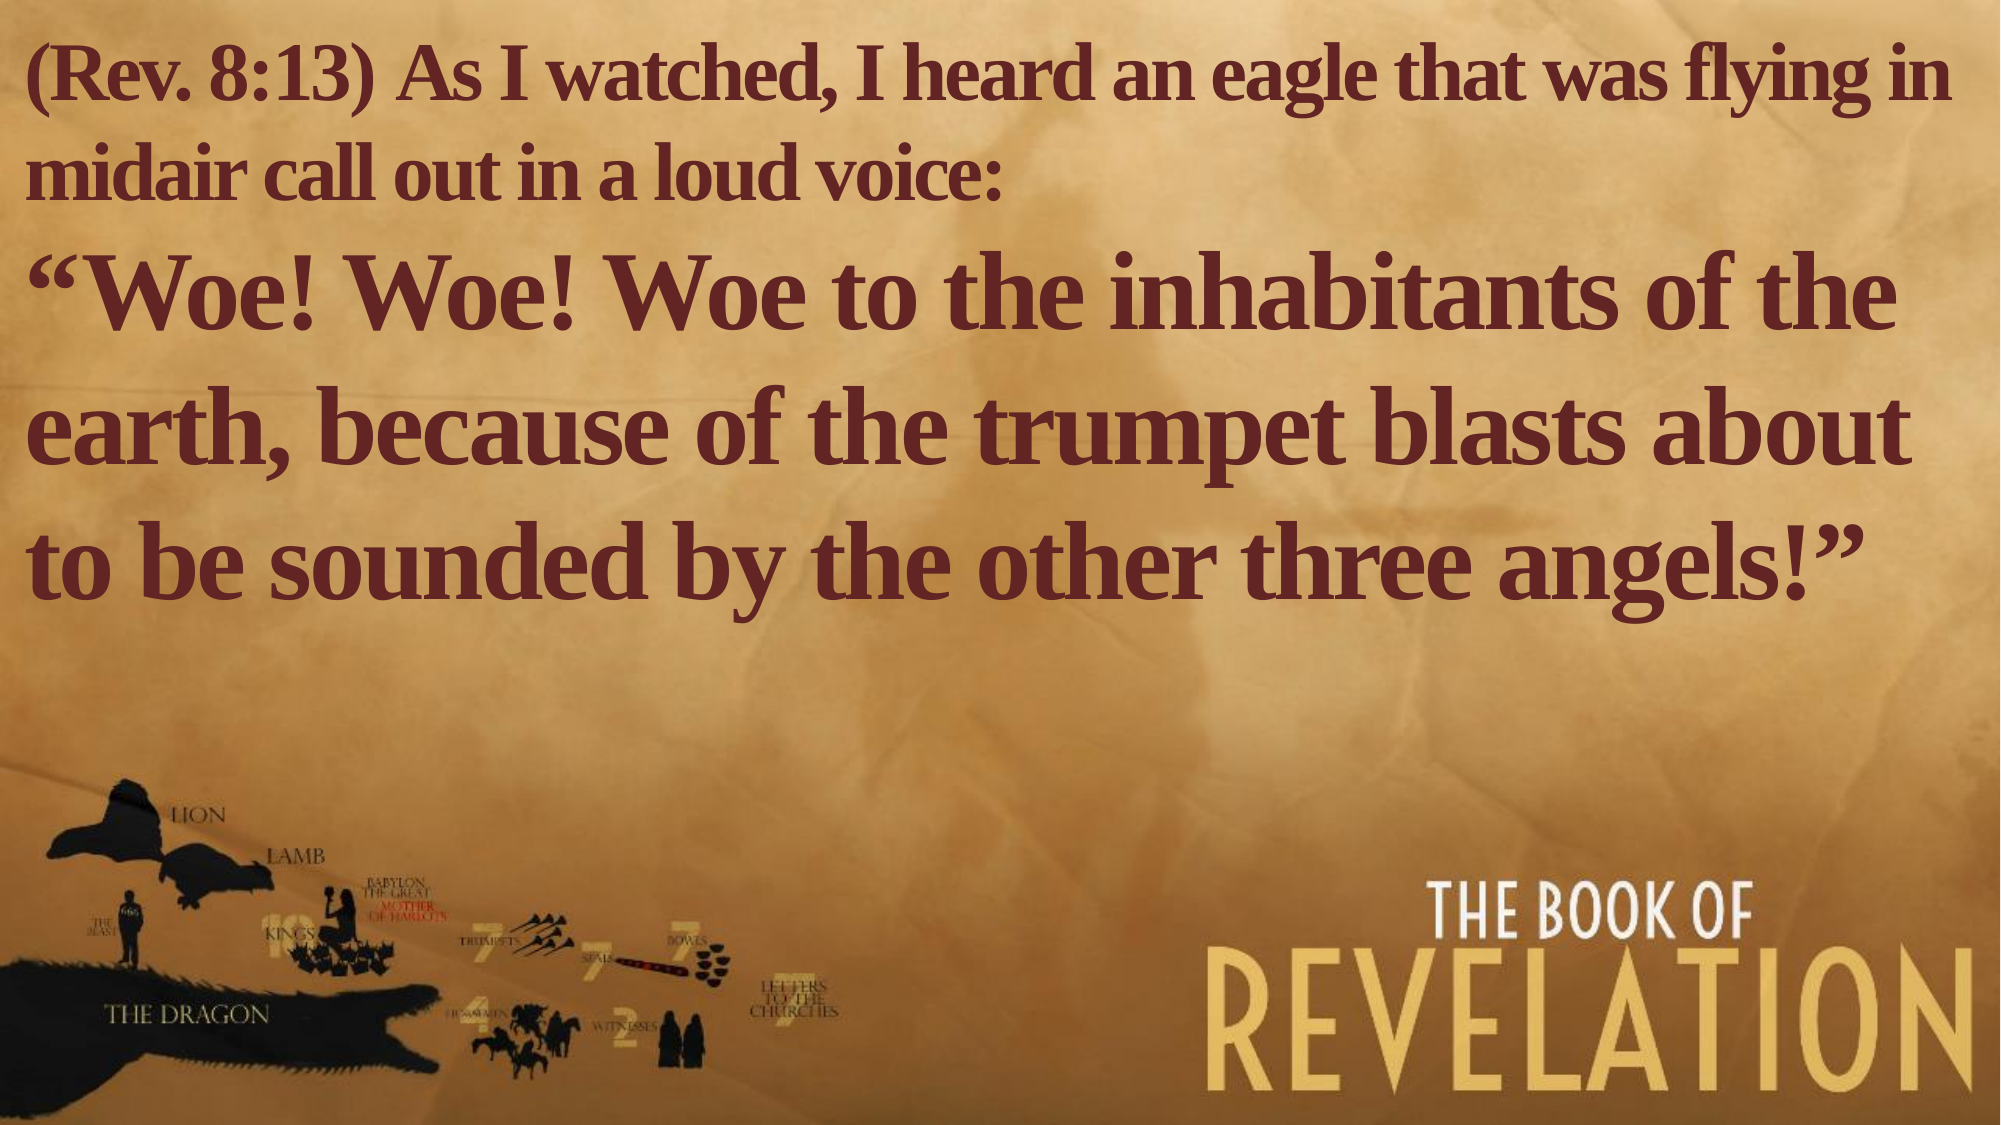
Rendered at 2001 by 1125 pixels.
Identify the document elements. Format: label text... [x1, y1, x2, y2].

text_box (Rev. 8:13) As I watched, I heard an eagle that was flying in midair call out in a loud voice: “Woe! Woe! Woe to the inhabitants of the earth, because of the trumpet blasts about to be sounded by the other three angels!” [9, 9, 1986, 630]
picture [0, 0, 2001, 1125]
